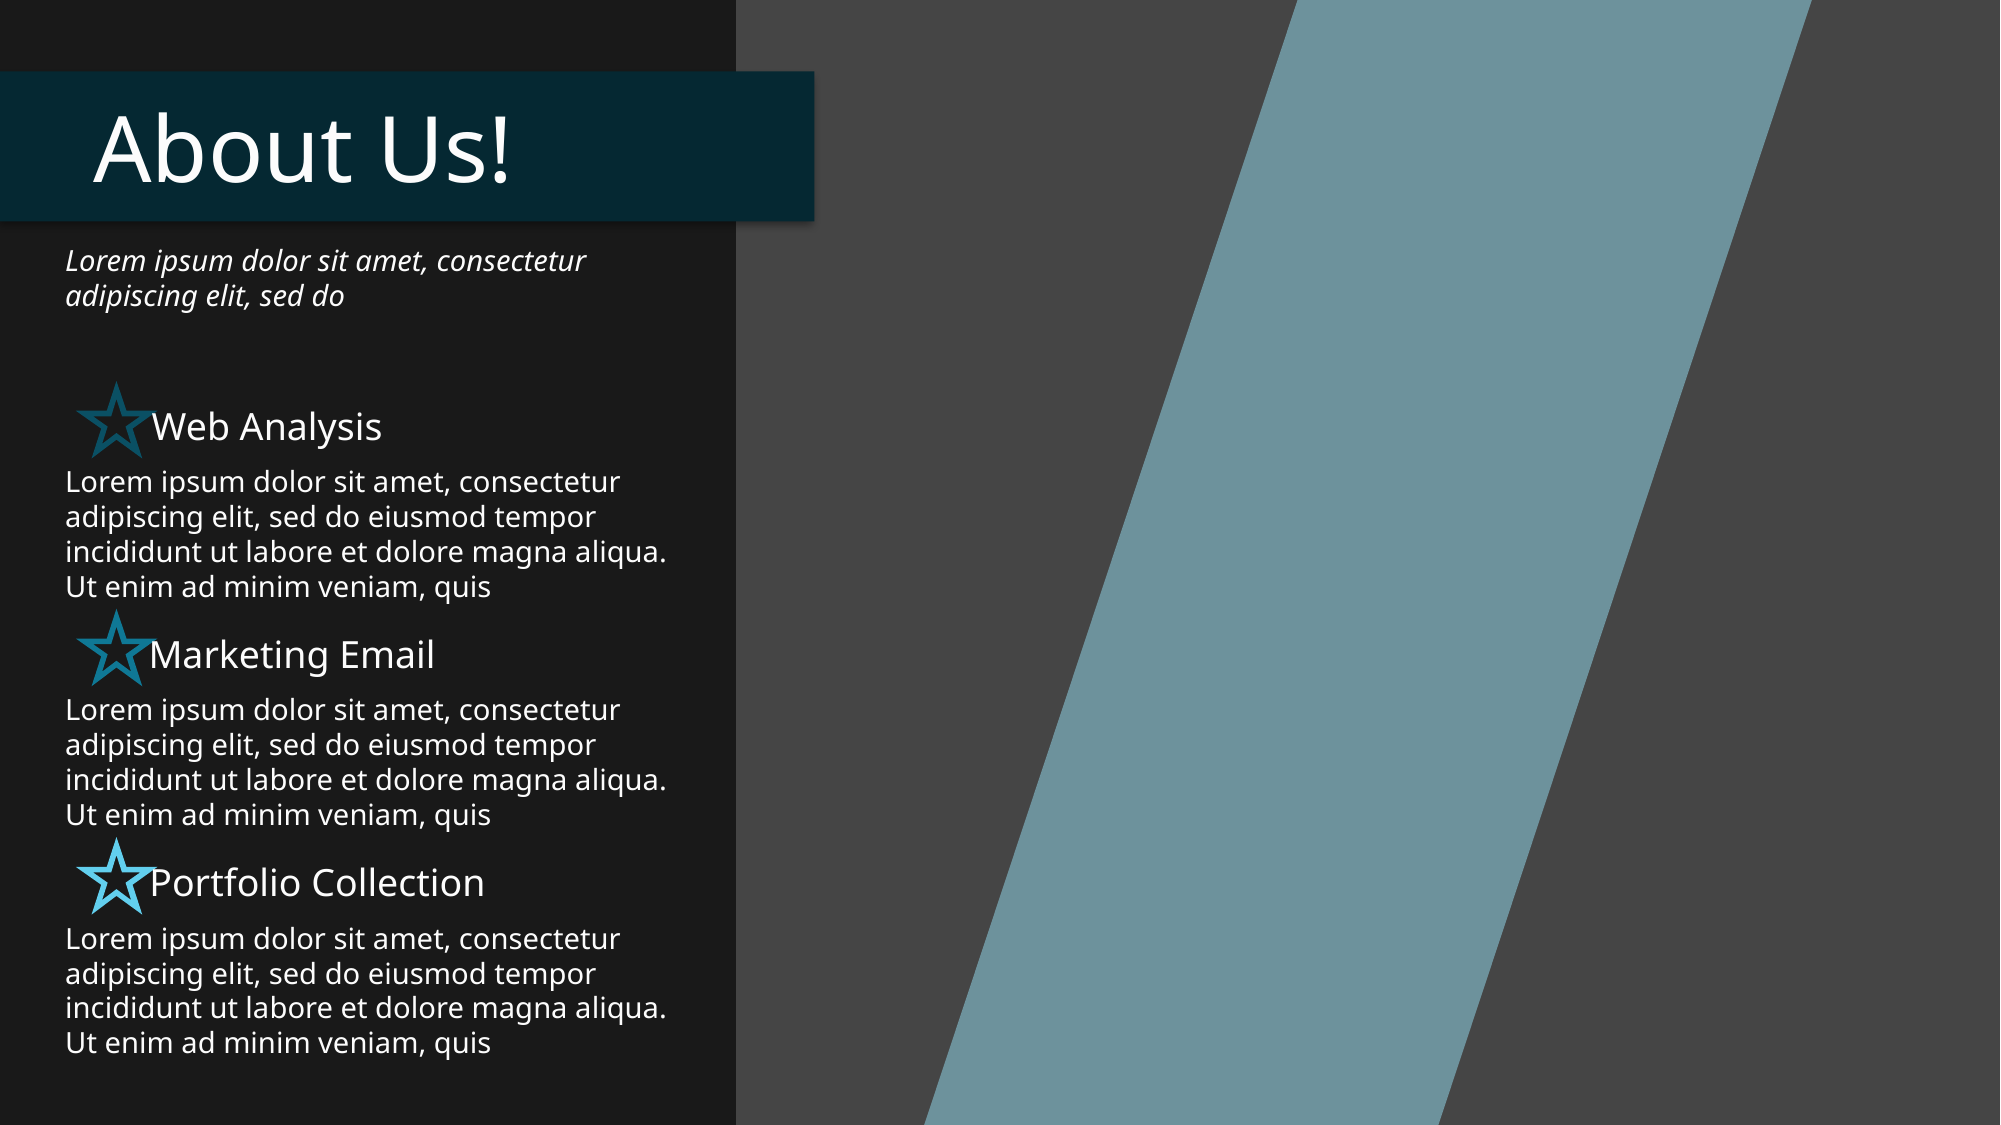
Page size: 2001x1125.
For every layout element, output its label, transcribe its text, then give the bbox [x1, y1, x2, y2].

text_box [735, 0, 1296, 1125]
text_box [1440, 0, 2000, 1125]
text_box [923, 0, 1813, 1125]
text_box Lorem ipsum dolor sit amet, consectetur adipiscing elit, sed do eiusmod tempor incididunt ut labore et dolore magna aliqua. Ut enim ad minim veniam, quis [50, 912, 707, 1068]
text_box Portfolio Collection [134, 851, 501, 912]
text_box [75, 608, 133, 684]
text_box Web Analysis [136, 395, 398, 456]
text_box Marketing Email [133, 623, 451, 684]
text_box Lorem ipsum dolor sit amet, consectetur adipiscing elit, sed do eiusmod tempor incididunt ut labore et dolore magna aliqua. Ut enim ad minim veniam, quis [50, 456, 707, 611]
text_box [75, 380, 136, 456]
text_box Lorem ipsum dolor sit amet, consectetur adipiscing elit, sed do [50, 235, 670, 320]
text_box Lorem ipsum dolor sit amet, consectetur adipiscing elit, sed do eiusmod tempor incididunt ut labore et dolore magna aliqua. Ut enim ad minim veniam, quis [50, 684, 707, 839]
text_box [0, 70, 816, 222]
text_box About Us! [78, 83, 528, 209]
text_box [75, 837, 134, 912]
